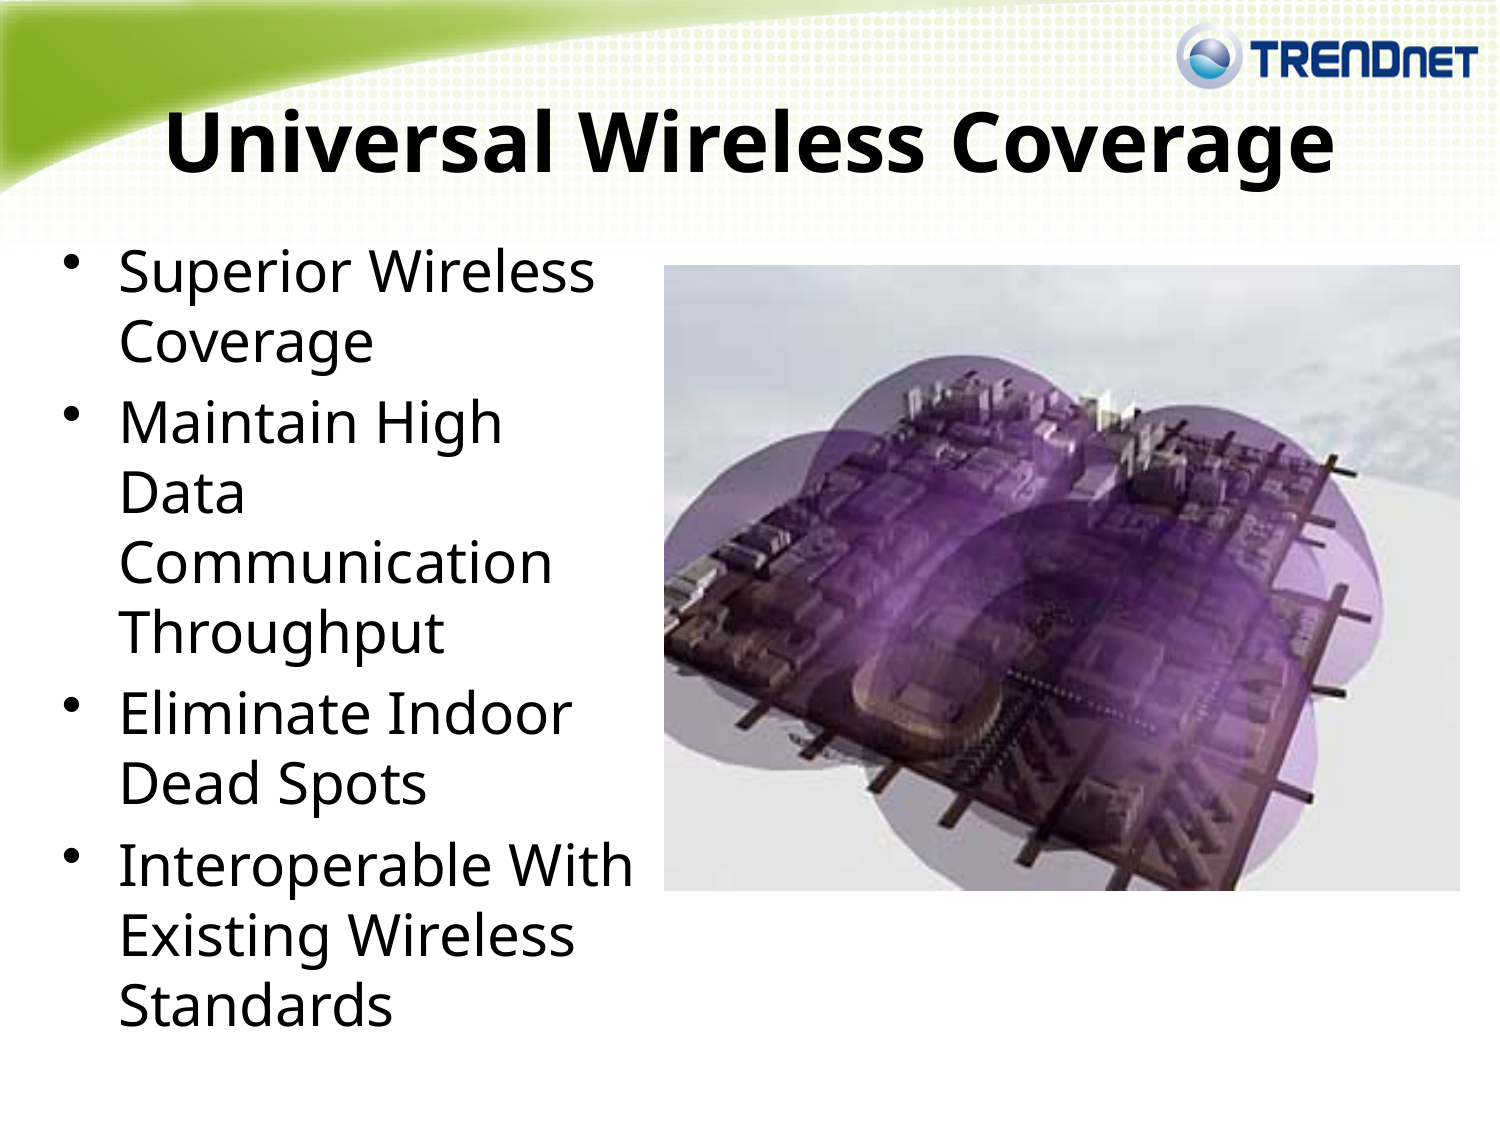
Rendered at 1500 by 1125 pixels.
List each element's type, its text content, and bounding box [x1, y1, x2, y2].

list Superior Wireless Coverage Maintain High Data Communication Throughput Eliminate Indoor Dead Spots Interoperable With Existing Wireless Standards [46, 226, 660, 1062]
title Universal Wireless Coverage [74, 44, 1426, 233]
picture [0, 0, 1500, 257]
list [663, 265, 1460, 891]
